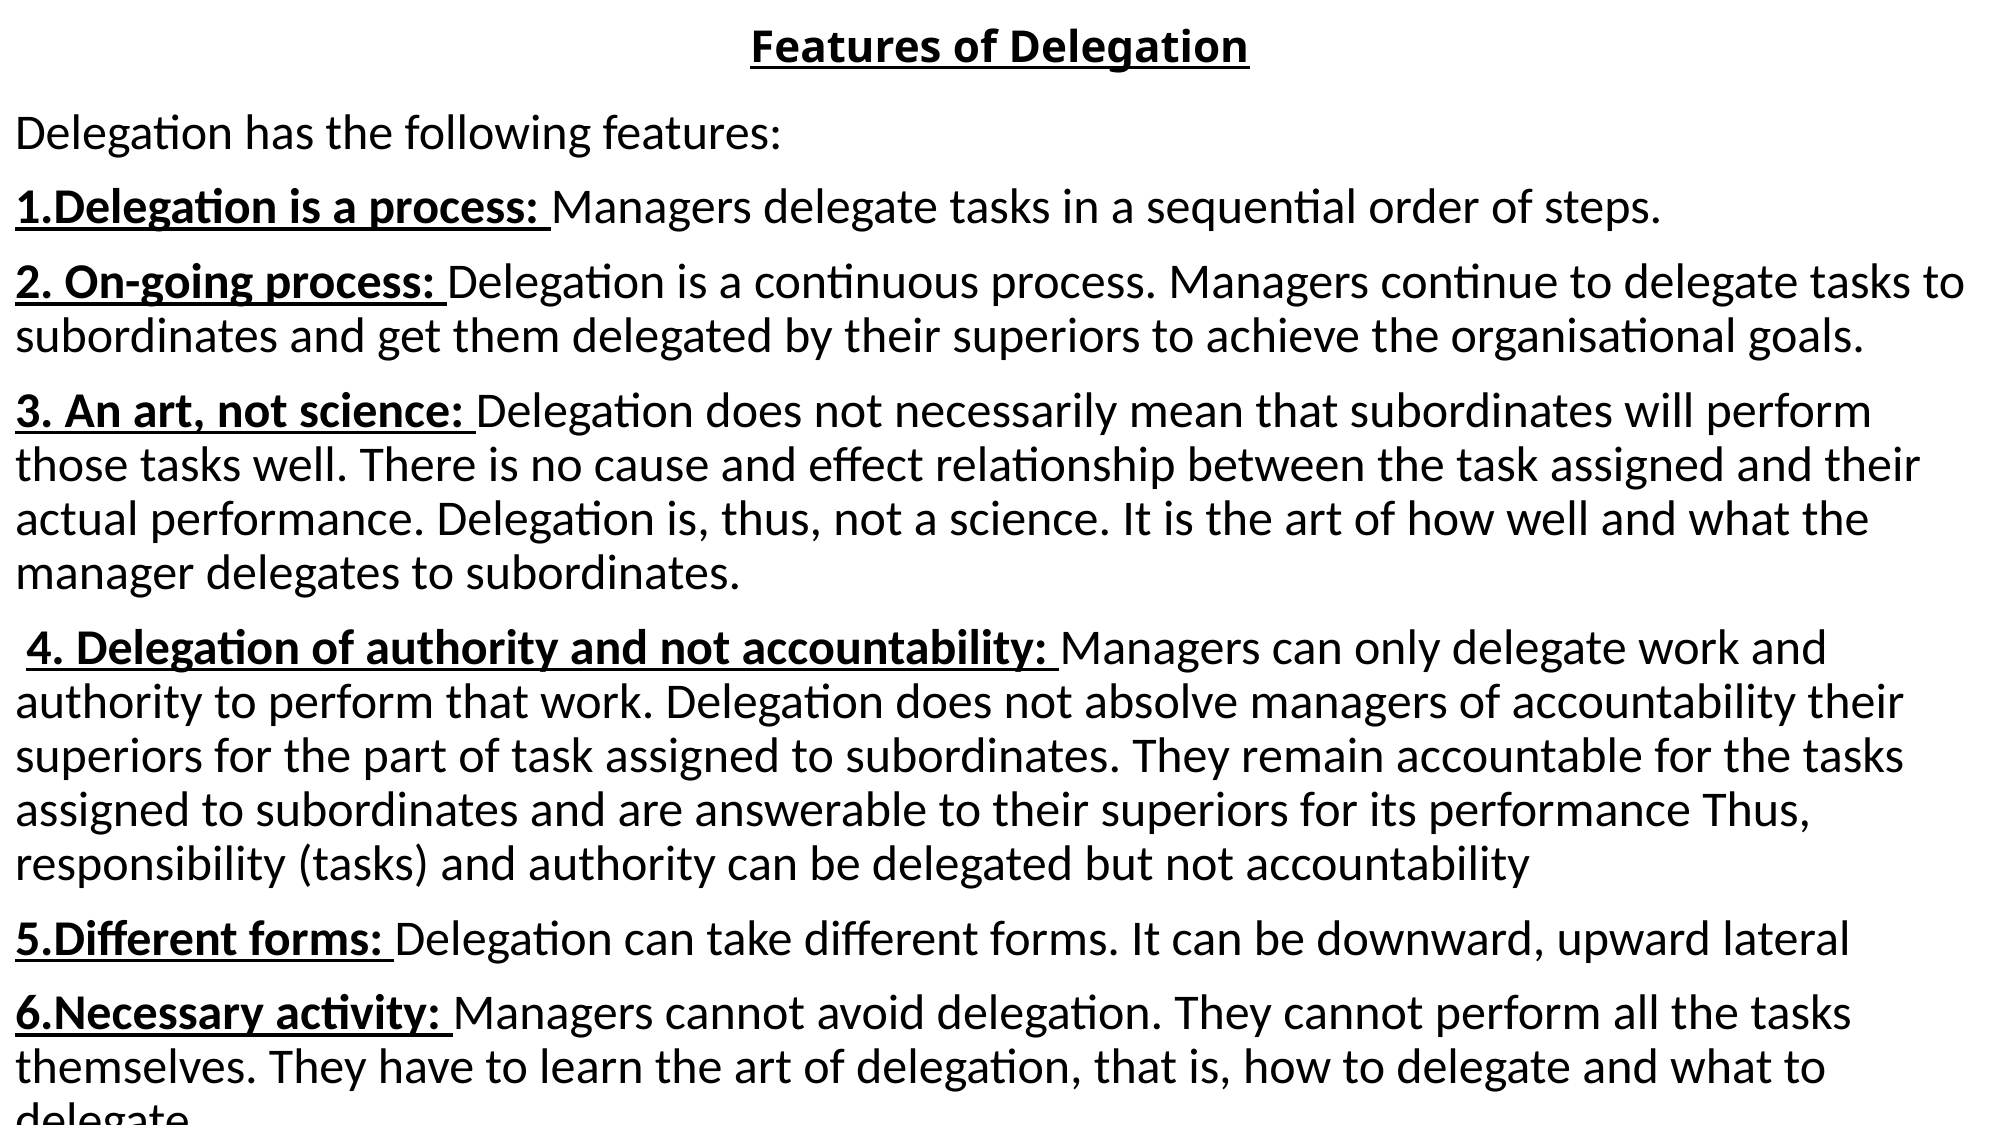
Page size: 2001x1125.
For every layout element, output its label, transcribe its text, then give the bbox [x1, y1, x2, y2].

title Features of Delegation [137, 16, 1863, 81]
list Delegation has the following features: 1.Delegation is a process: Managers delegate tasks in a sequential order of steps. 2. On-going process: Delegation is a continuous process. Managers continue to delegate tasks to subordinates and get them delegated by their superiors to achieve the organisational goals. 3. An art, not science: Delegation does not necessarily mean that subordinates will perform those tasks well. There is no cause and effect relationship between the task assigned and their actual performance. Delegation is, thus, not a science. It is the art of how well and what the manager delegates to subordinates. 4. Delegation of authority and not accountability: Managers can only delegate work and authority to perform that work. Delegation does not absolve managers of accountability their superiors for the part of task assigned to subordinates. They remain accountable for the tasks assigned to subordinates and are answerable to their superiors for its performance Thus, responsibility (tasks) and authority can be delegated but not accountability 5.Different forms: Delegation can take different forms. It can be downward, upward lateral 6.Necessary activity: Managers cannot avoid delegation. They cannot perform all the tasks themselves. They have to learn the art of delegation, that is, how to delegate and what to delegate. [0, 98, 2000, 1125]
